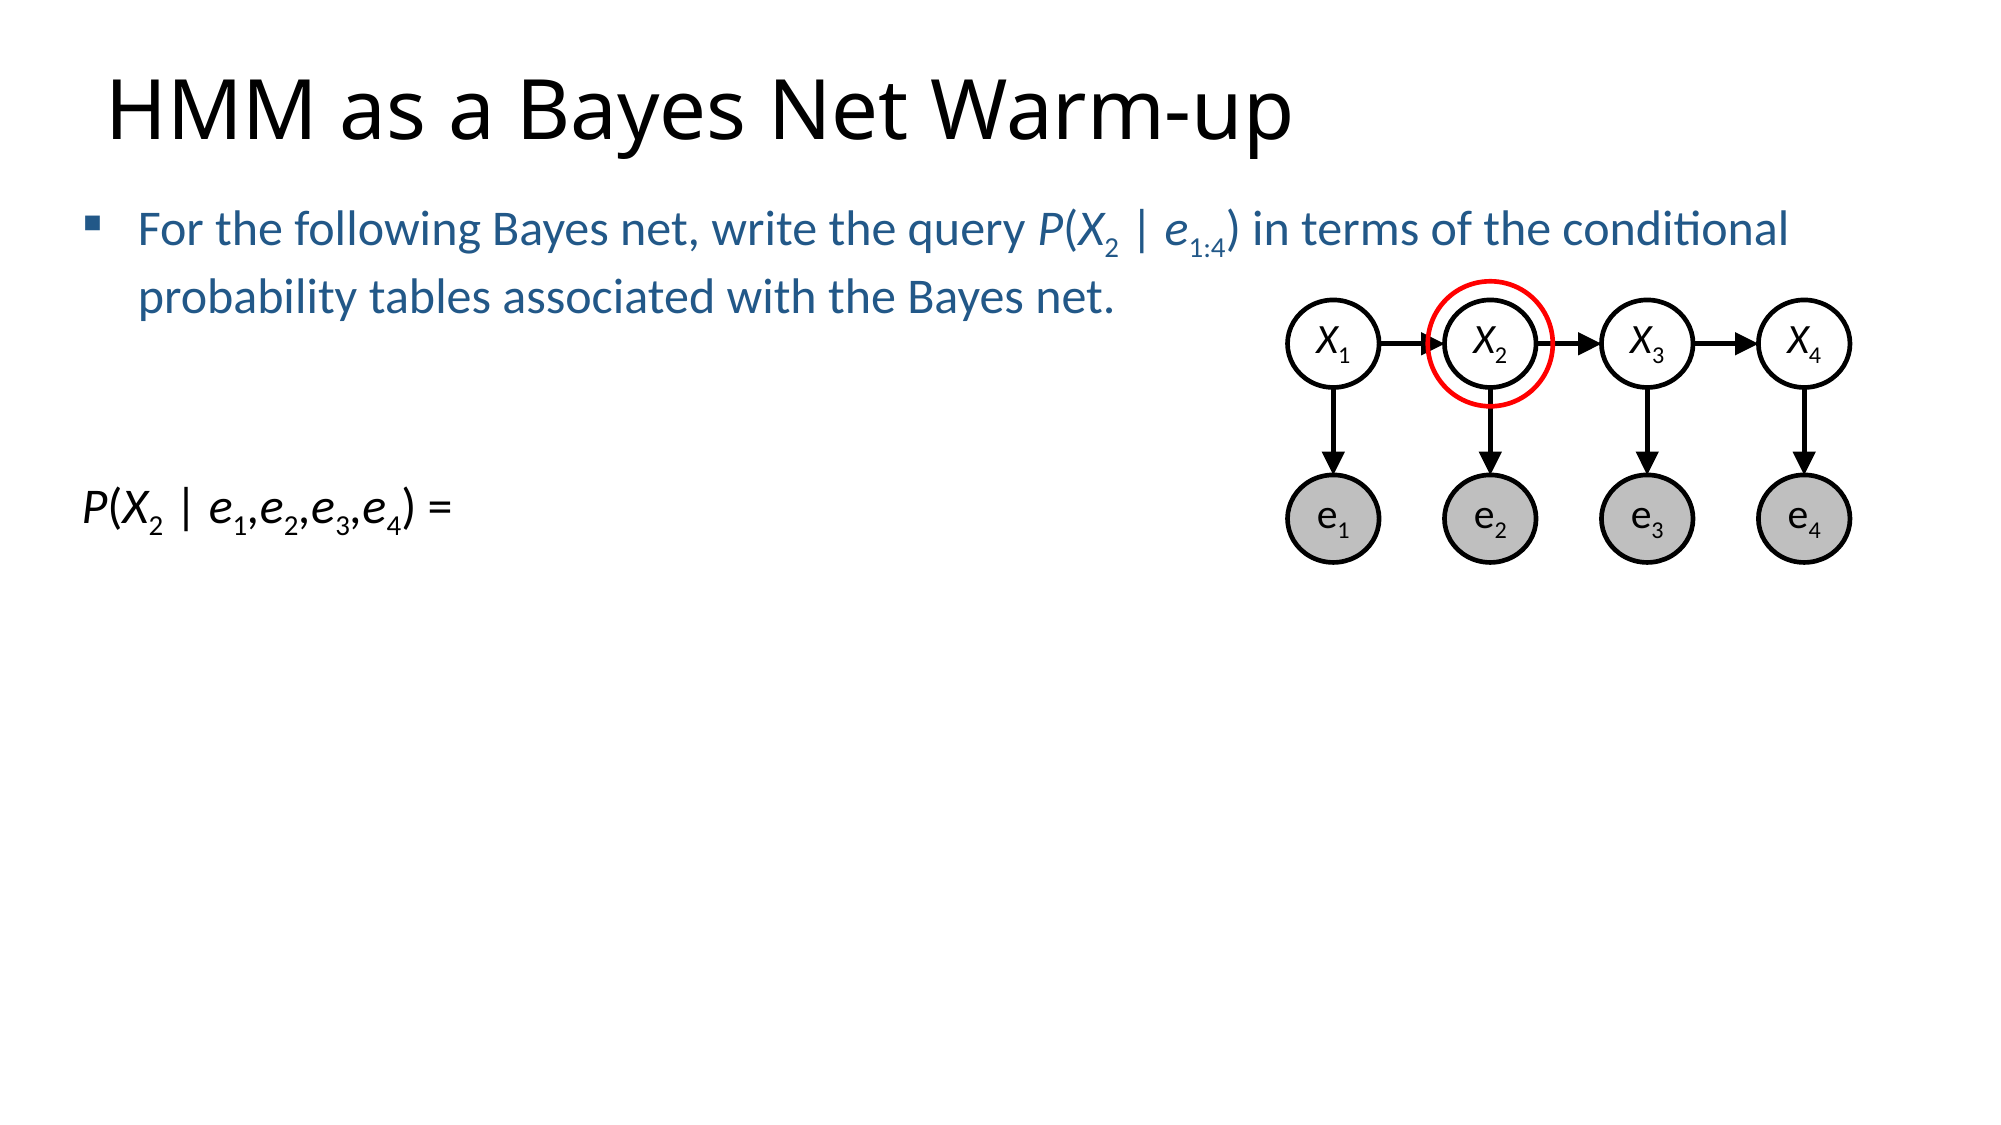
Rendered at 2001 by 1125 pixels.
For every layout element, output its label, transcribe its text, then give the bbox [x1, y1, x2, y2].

title HMM as a Bayes Net Warm-up [90, 60, 1816, 164]
text_box [1446, 281, 1534, 299]
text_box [1287, 299, 1850, 563]
text_box For the following Bayes net, write the query P(X2 | e1:4) in terms of the conditional probability tables associated with the Bayes net. P(X2 | e1,e2,e3,e4) = [66, 187, 1850, 1100]
